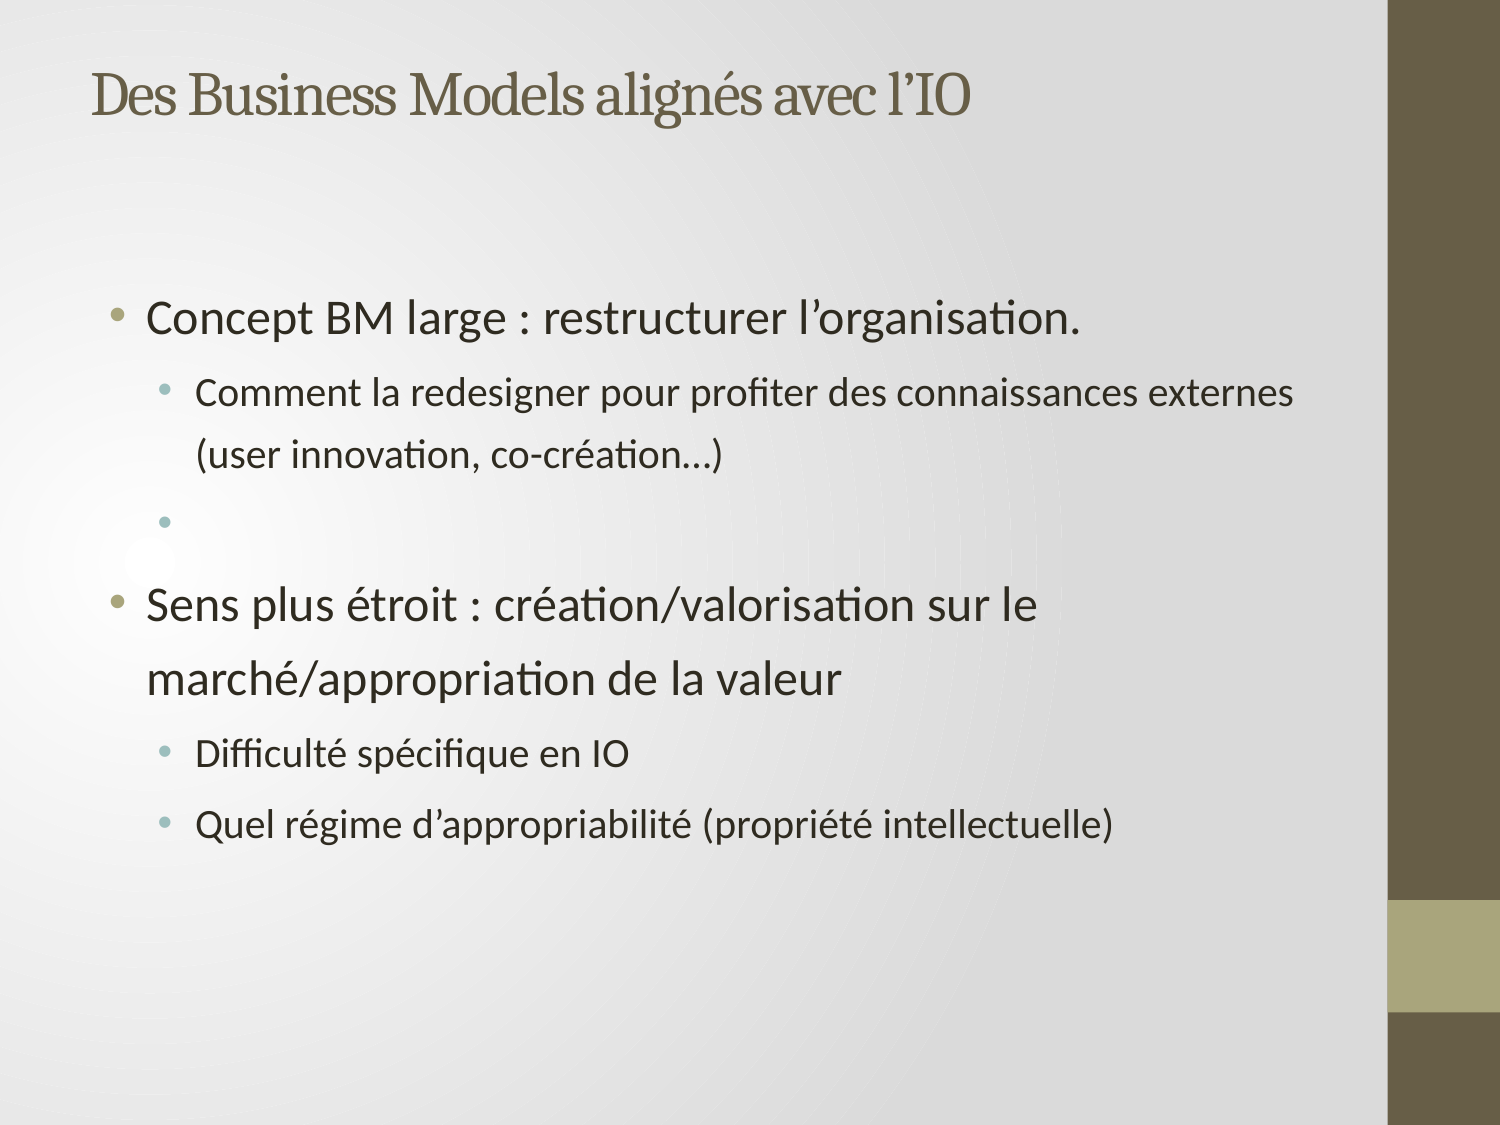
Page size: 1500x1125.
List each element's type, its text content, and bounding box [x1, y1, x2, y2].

list Concept BM large : restructurer l’organisation. Comment la redesigner pour profiter des connaissances externes (user innovation, co-création…) Sens plus étroit : création/valorisation sur le marché/appropriation de la valeur Difficulté spécifique en IO Quel régime d’appropriabilité (propriété intellectuelle) [75, 262, 1325, 1075]
title Des Business Models alignés avec l’IO [75, 45, 1325, 233]
